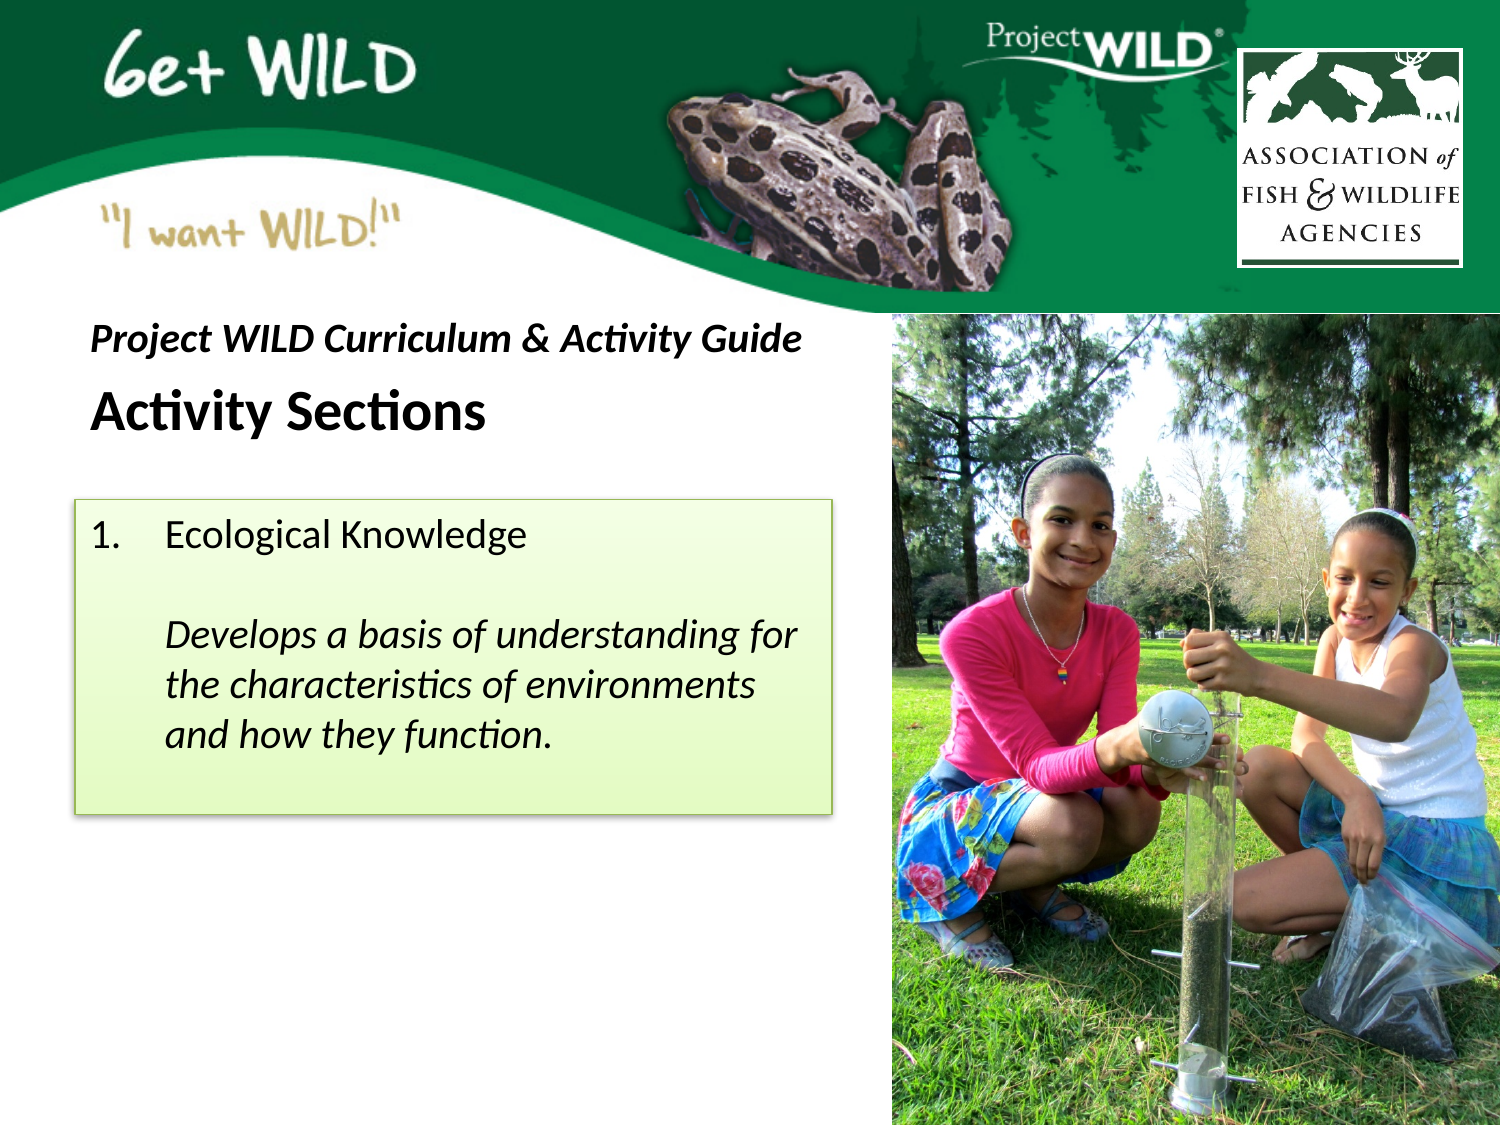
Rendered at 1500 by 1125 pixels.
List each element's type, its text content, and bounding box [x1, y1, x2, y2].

picture [0, 0, 1500, 313]
text_box Ecological Knowledge Develops a basis of understanding for the characteristics of environments and how they function. [74, 499, 833, 815]
list Project WILD Curriculum & Activity Guide Activity Sections [75, 322, 887, 1005]
picture [892, 314, 1500, 1125]
